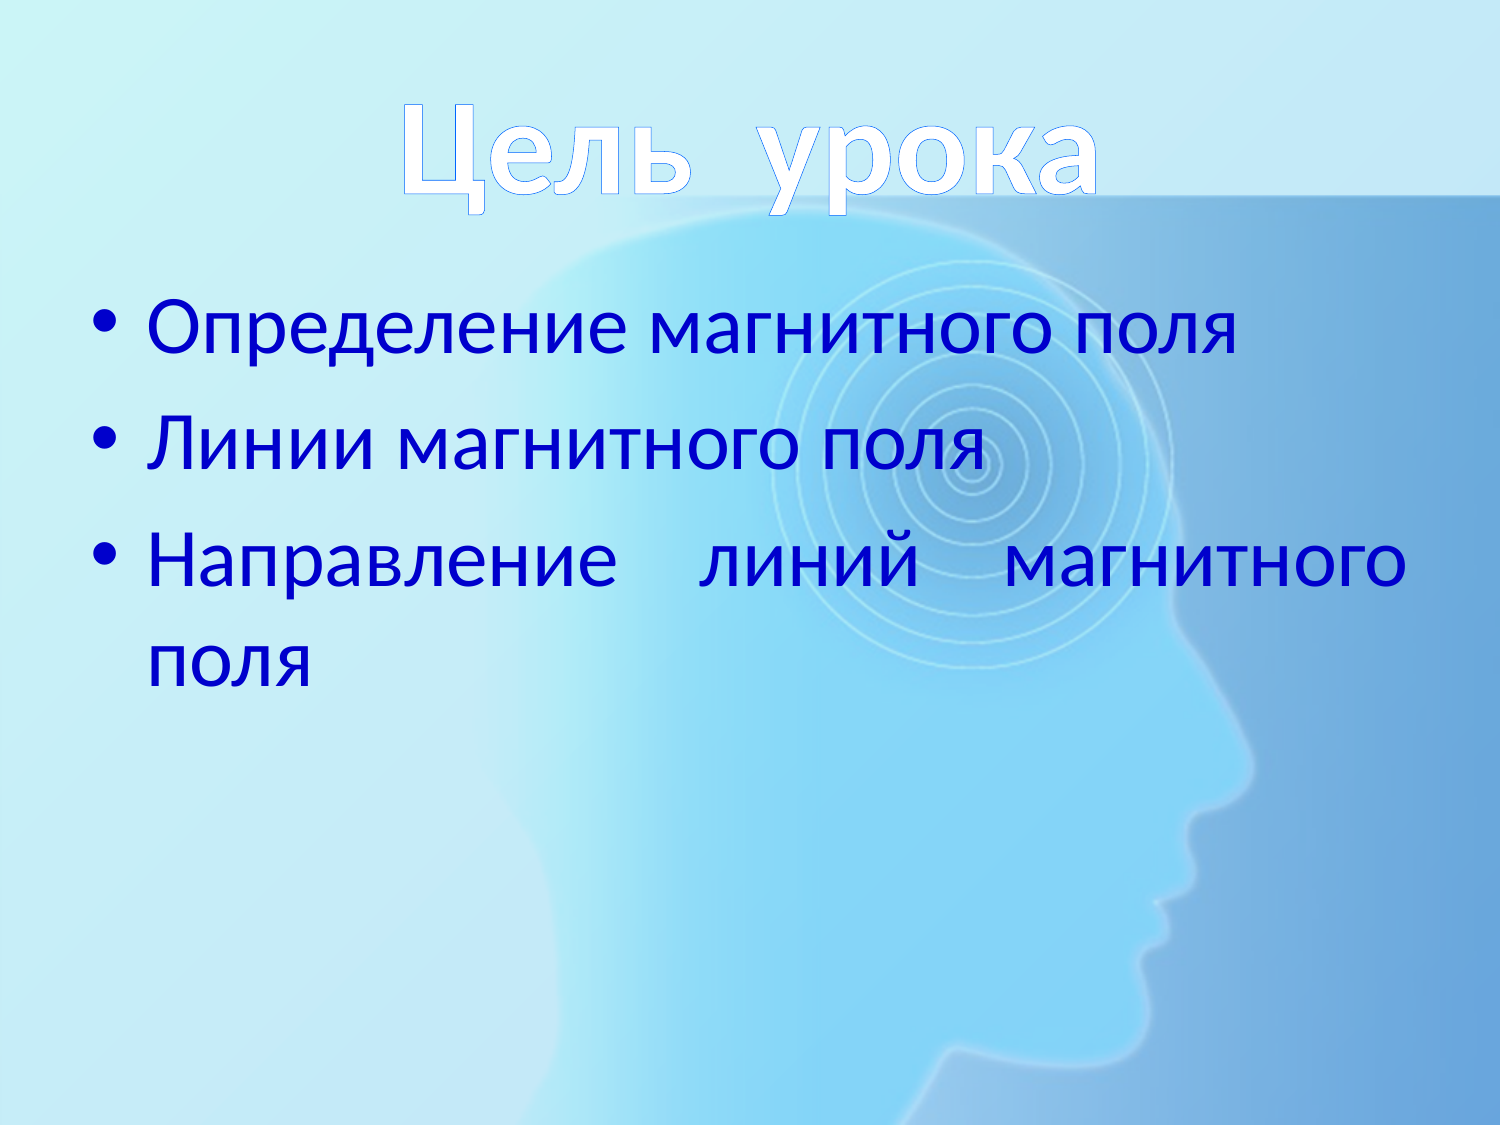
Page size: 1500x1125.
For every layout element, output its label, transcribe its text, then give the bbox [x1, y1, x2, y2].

list Определение магнитного поля Линии магнитного поля Направление линий магнитного поля [75, 262, 1425, 1005]
title Цель урока [75, 45, 1425, 233]
picture [0, 0, 1500, 1125]
